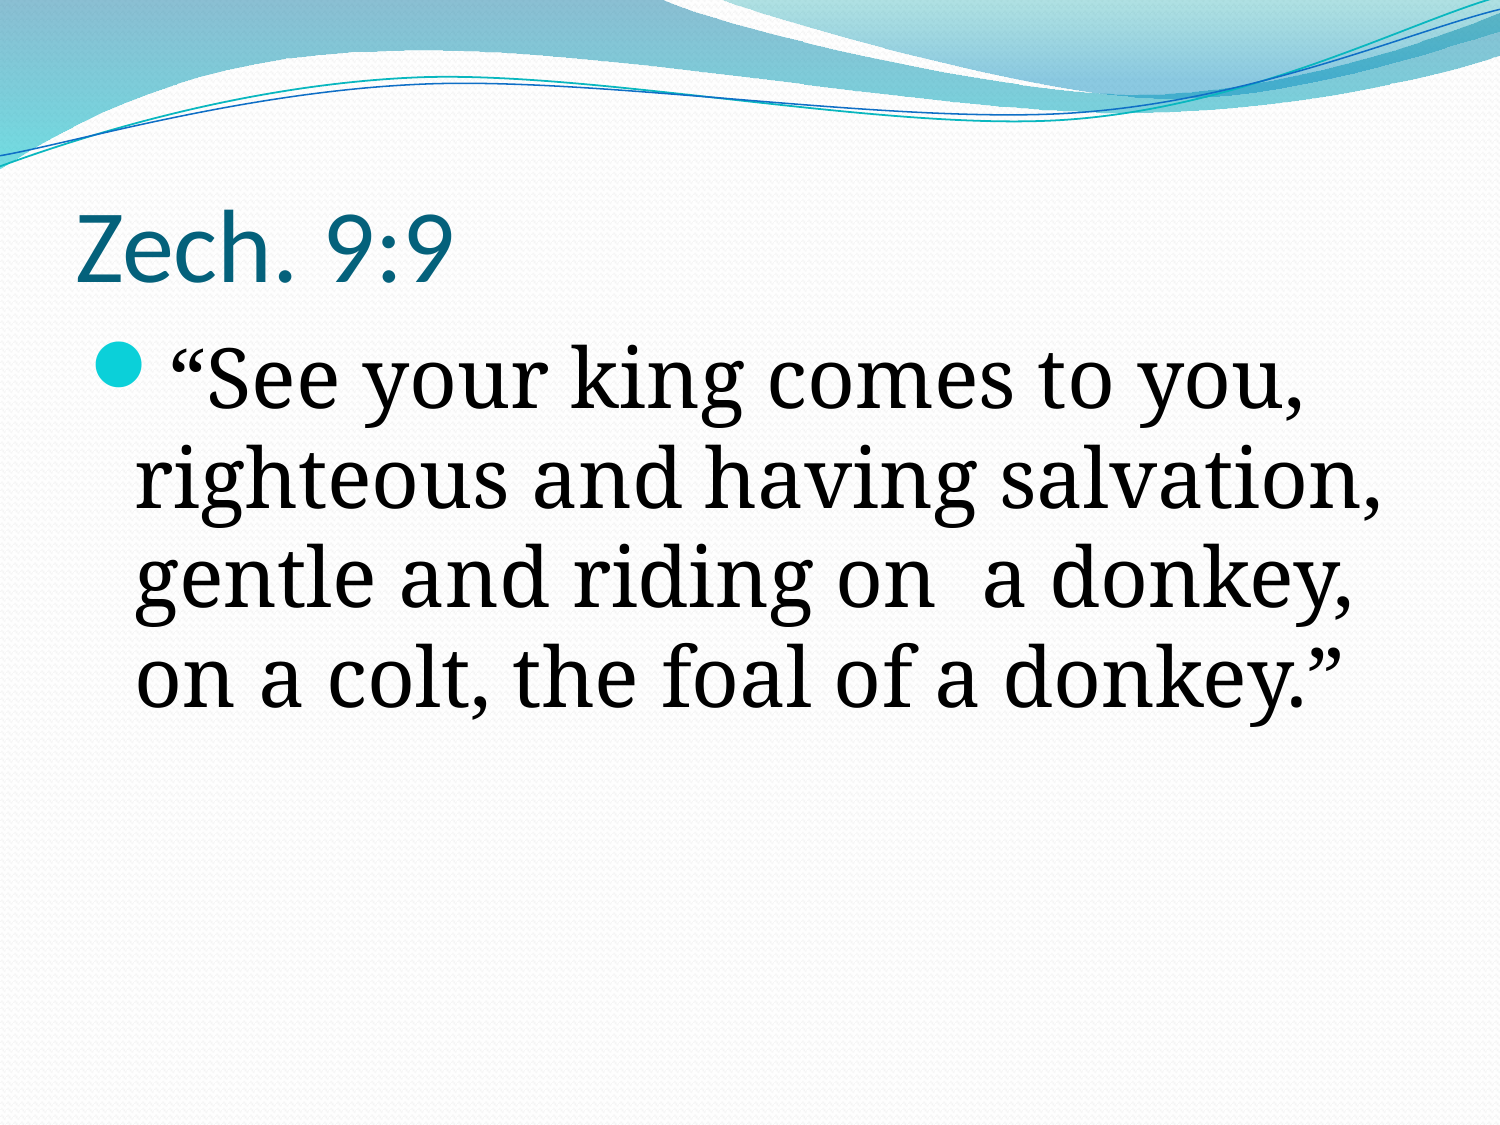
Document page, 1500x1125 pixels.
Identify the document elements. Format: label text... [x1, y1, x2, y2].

list “See your king comes to you, righteous and having salvation, gentle and riding on a donkey, on a colt, the foal of a donkey.” [75, 317, 1425, 1038]
title Zech. 9:9 [75, 115, 1425, 303]
